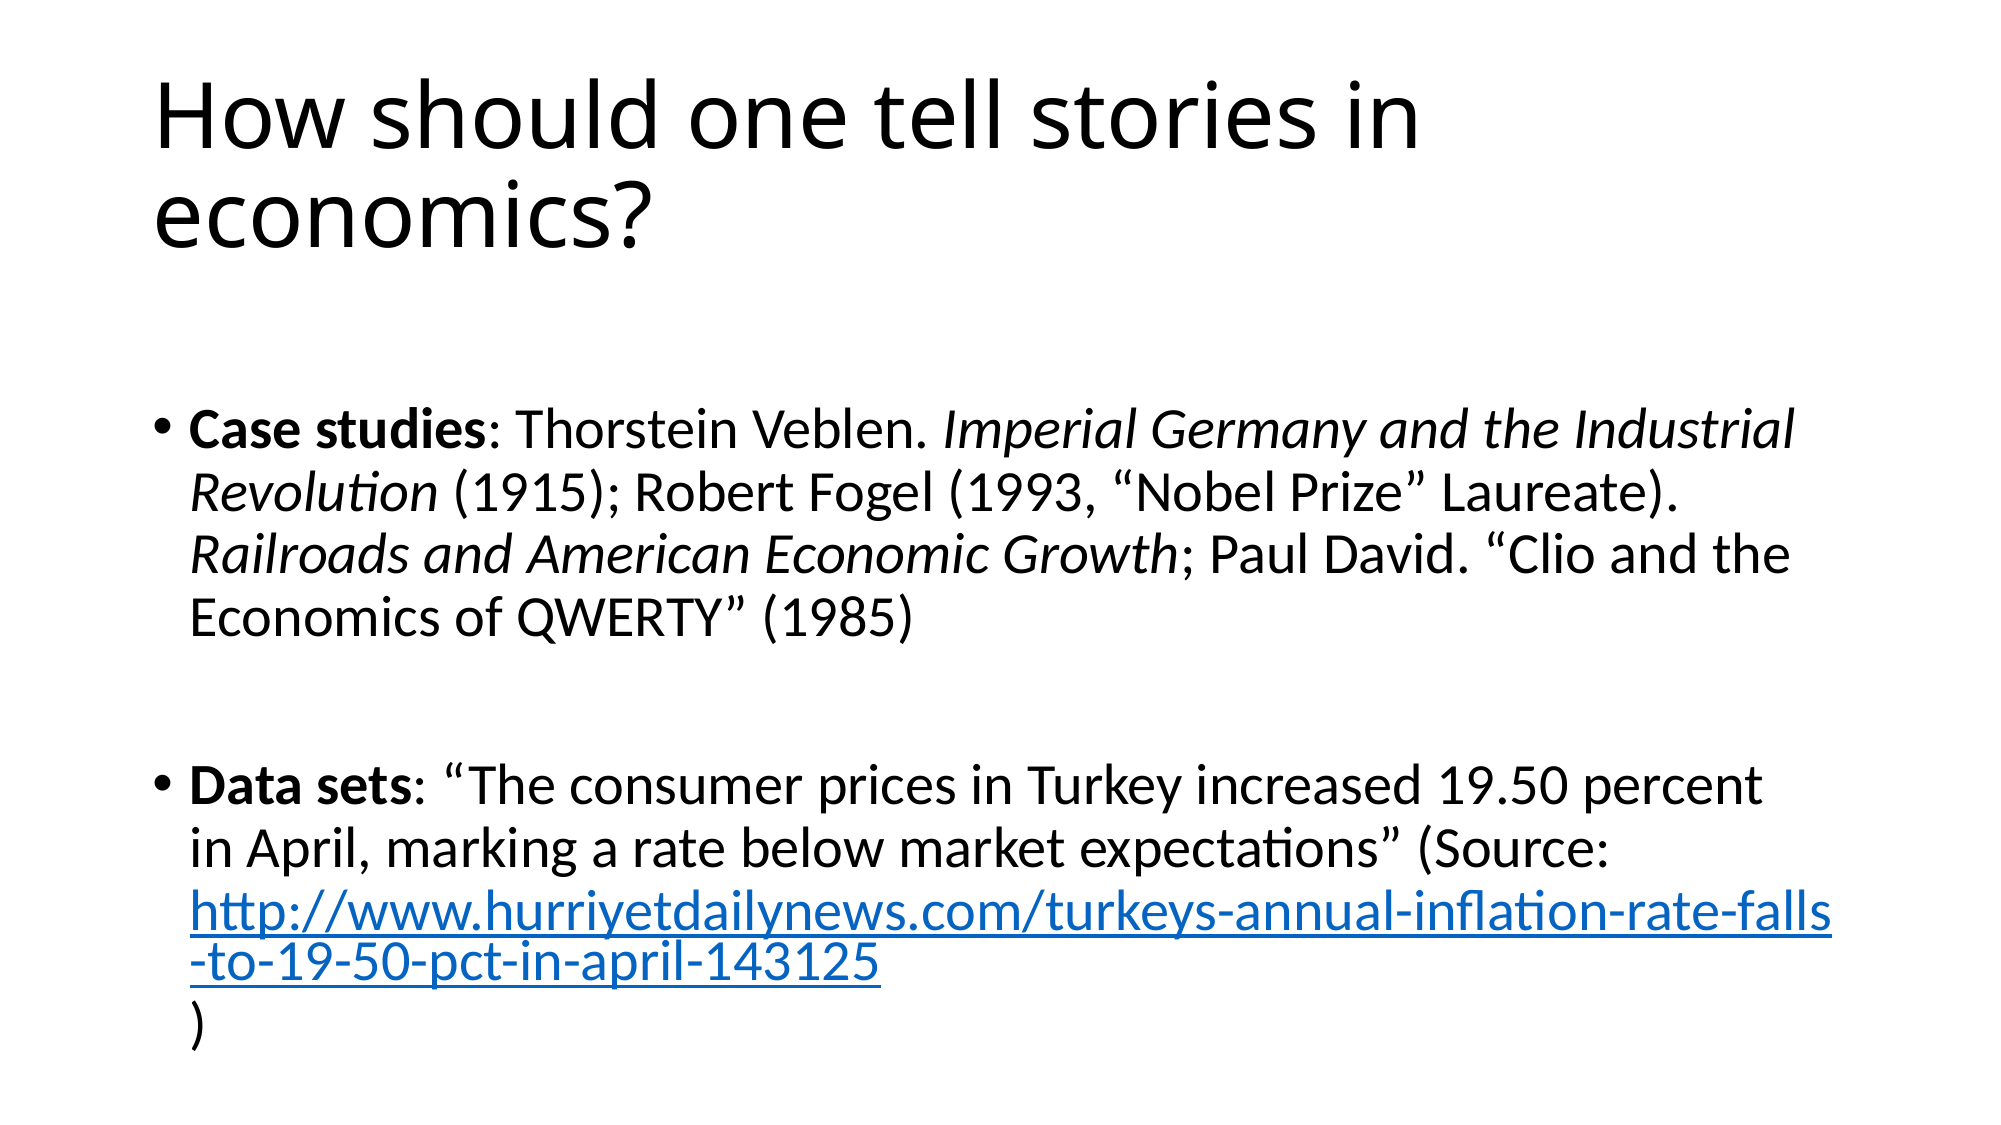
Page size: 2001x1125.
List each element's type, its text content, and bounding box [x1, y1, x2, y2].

title How should one tell stories in economics? [137, 59, 1863, 278]
list Case studies: Thorstein Veblen. Imperial Germany and the Industrial Revolution (1915); Robert Fogel (1993, “Nobel Prize” Laureate). Railroads and American Economic Growth; Paul David. “Clio and the Economics of QWERTY” (1985) Data sets: “The consumer prices in Turkey increased 19.50 percent in April, marking a rate below market expectations” (Source: http://www.hurriyetdailynews.com/turkeys-annual-inflation-rate-falls-to-19-50-pct-in-april-143125) [137, 299, 1863, 1014]
